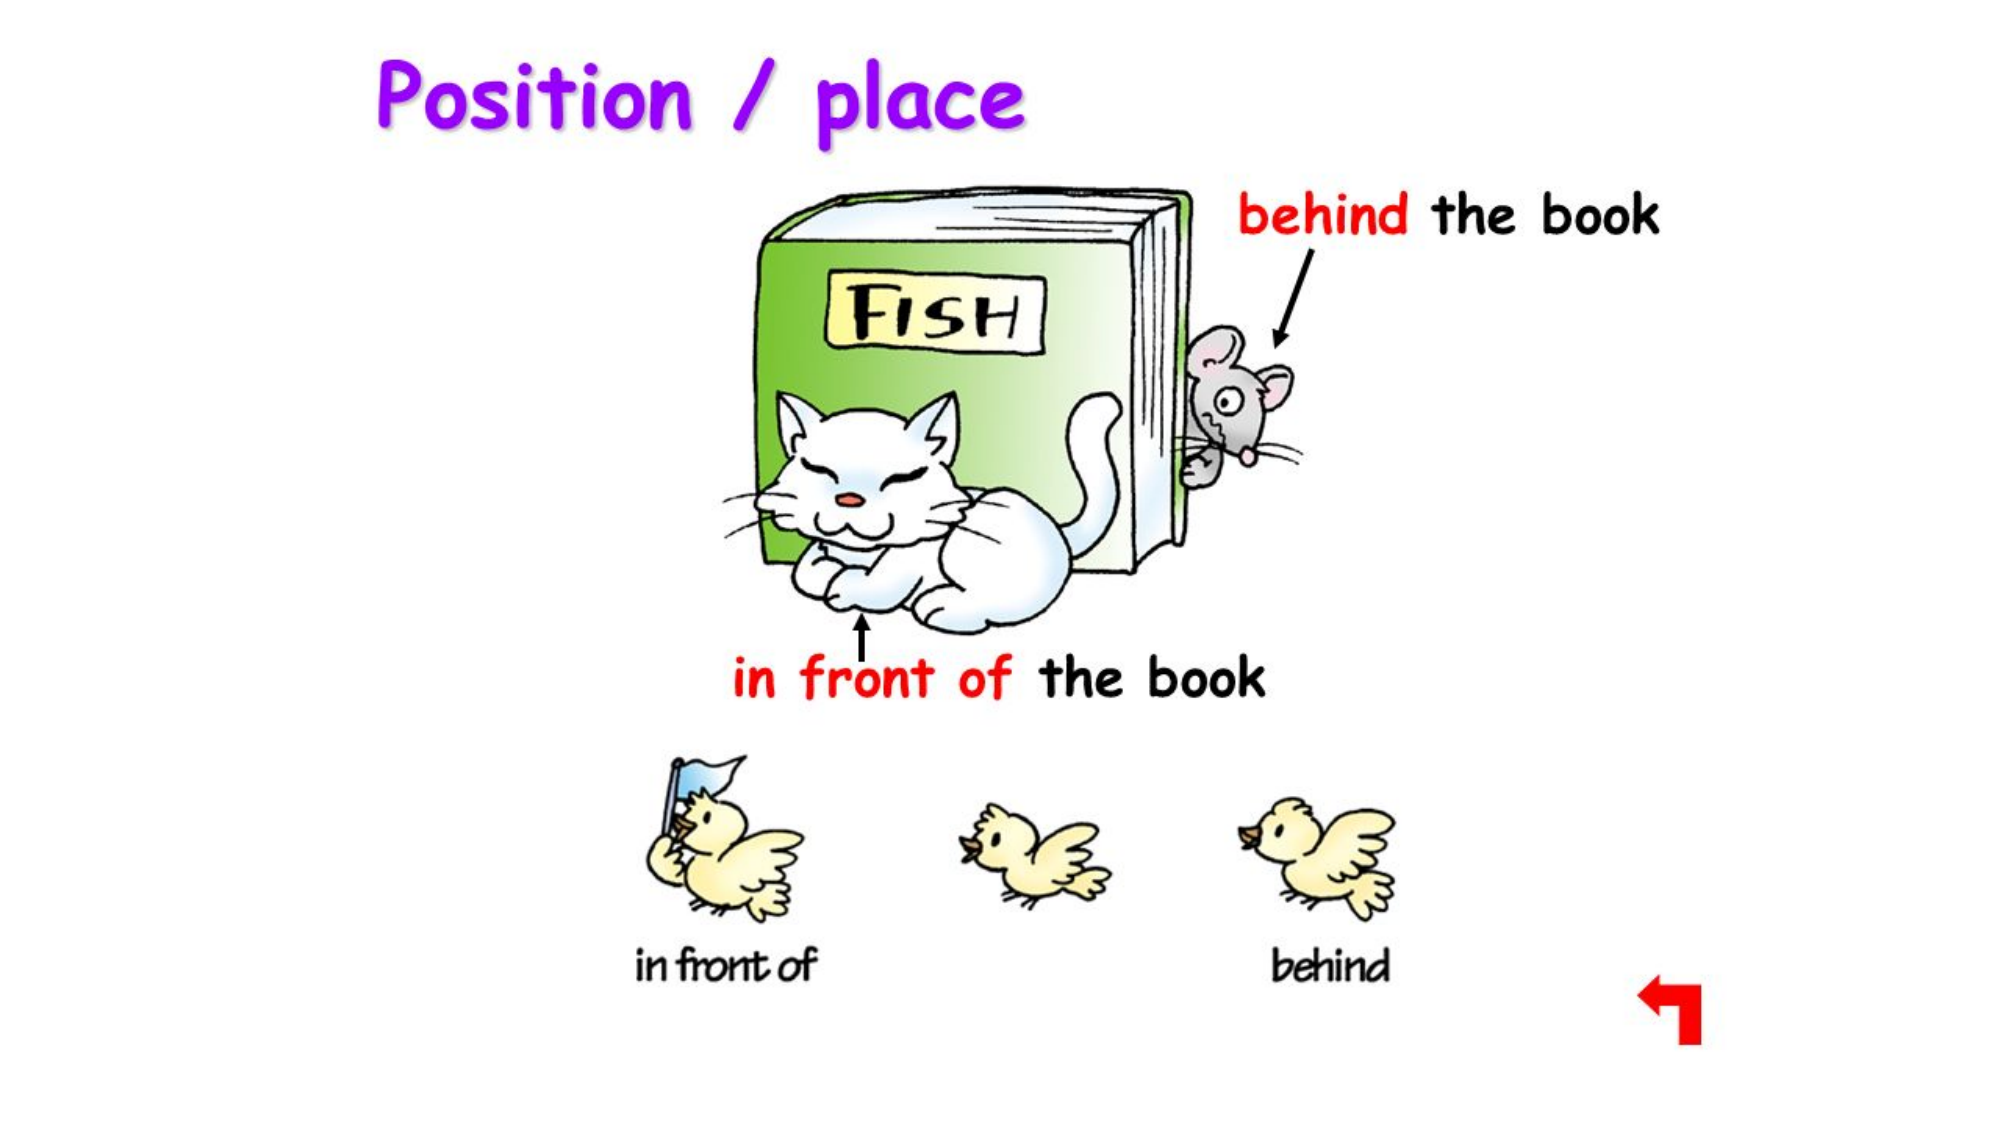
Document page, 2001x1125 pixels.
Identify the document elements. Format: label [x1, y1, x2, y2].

picture [249, 0, 1751, 1125]
